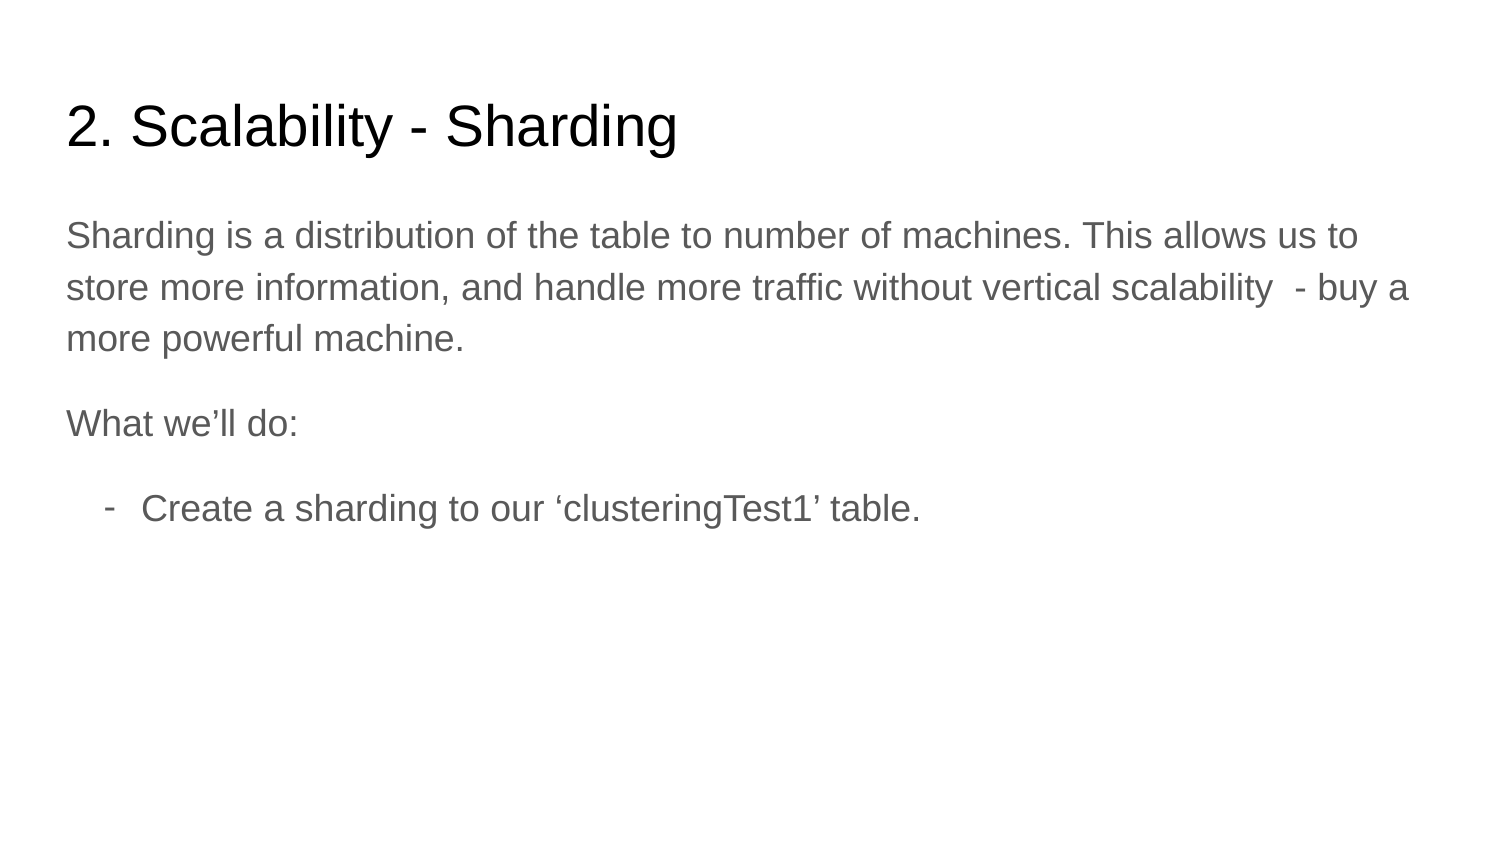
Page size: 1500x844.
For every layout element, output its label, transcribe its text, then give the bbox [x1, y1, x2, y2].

list Sharding is a distribution of the table to number of machines. This allows us to store more information, and handle more traffic without vertical scalability - buy a more powerful machine. What we’ll do: Create a sharding to our ‘clusteringTest1’ table. [51, 189, 1449, 750]
title 2. Scalability - Sharding [51, 72, 1449, 167]
